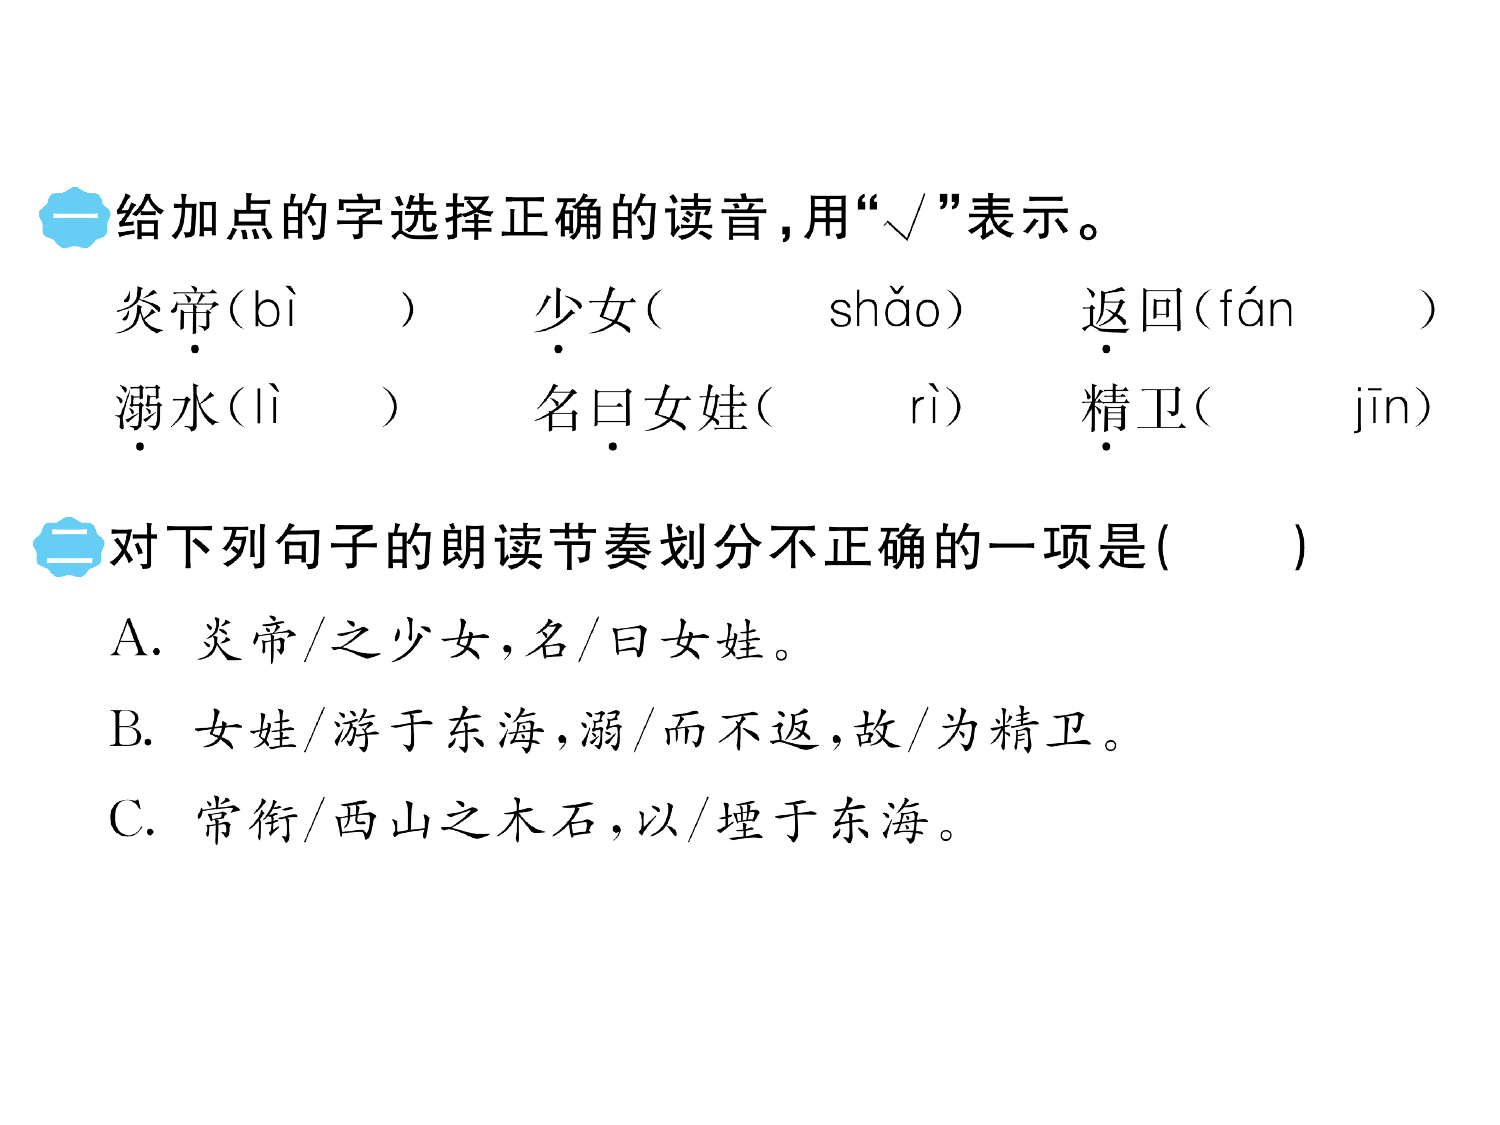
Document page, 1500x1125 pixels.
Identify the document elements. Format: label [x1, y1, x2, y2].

picture [35, 177, 1453, 464]
picture [29, 503, 1447, 876]
